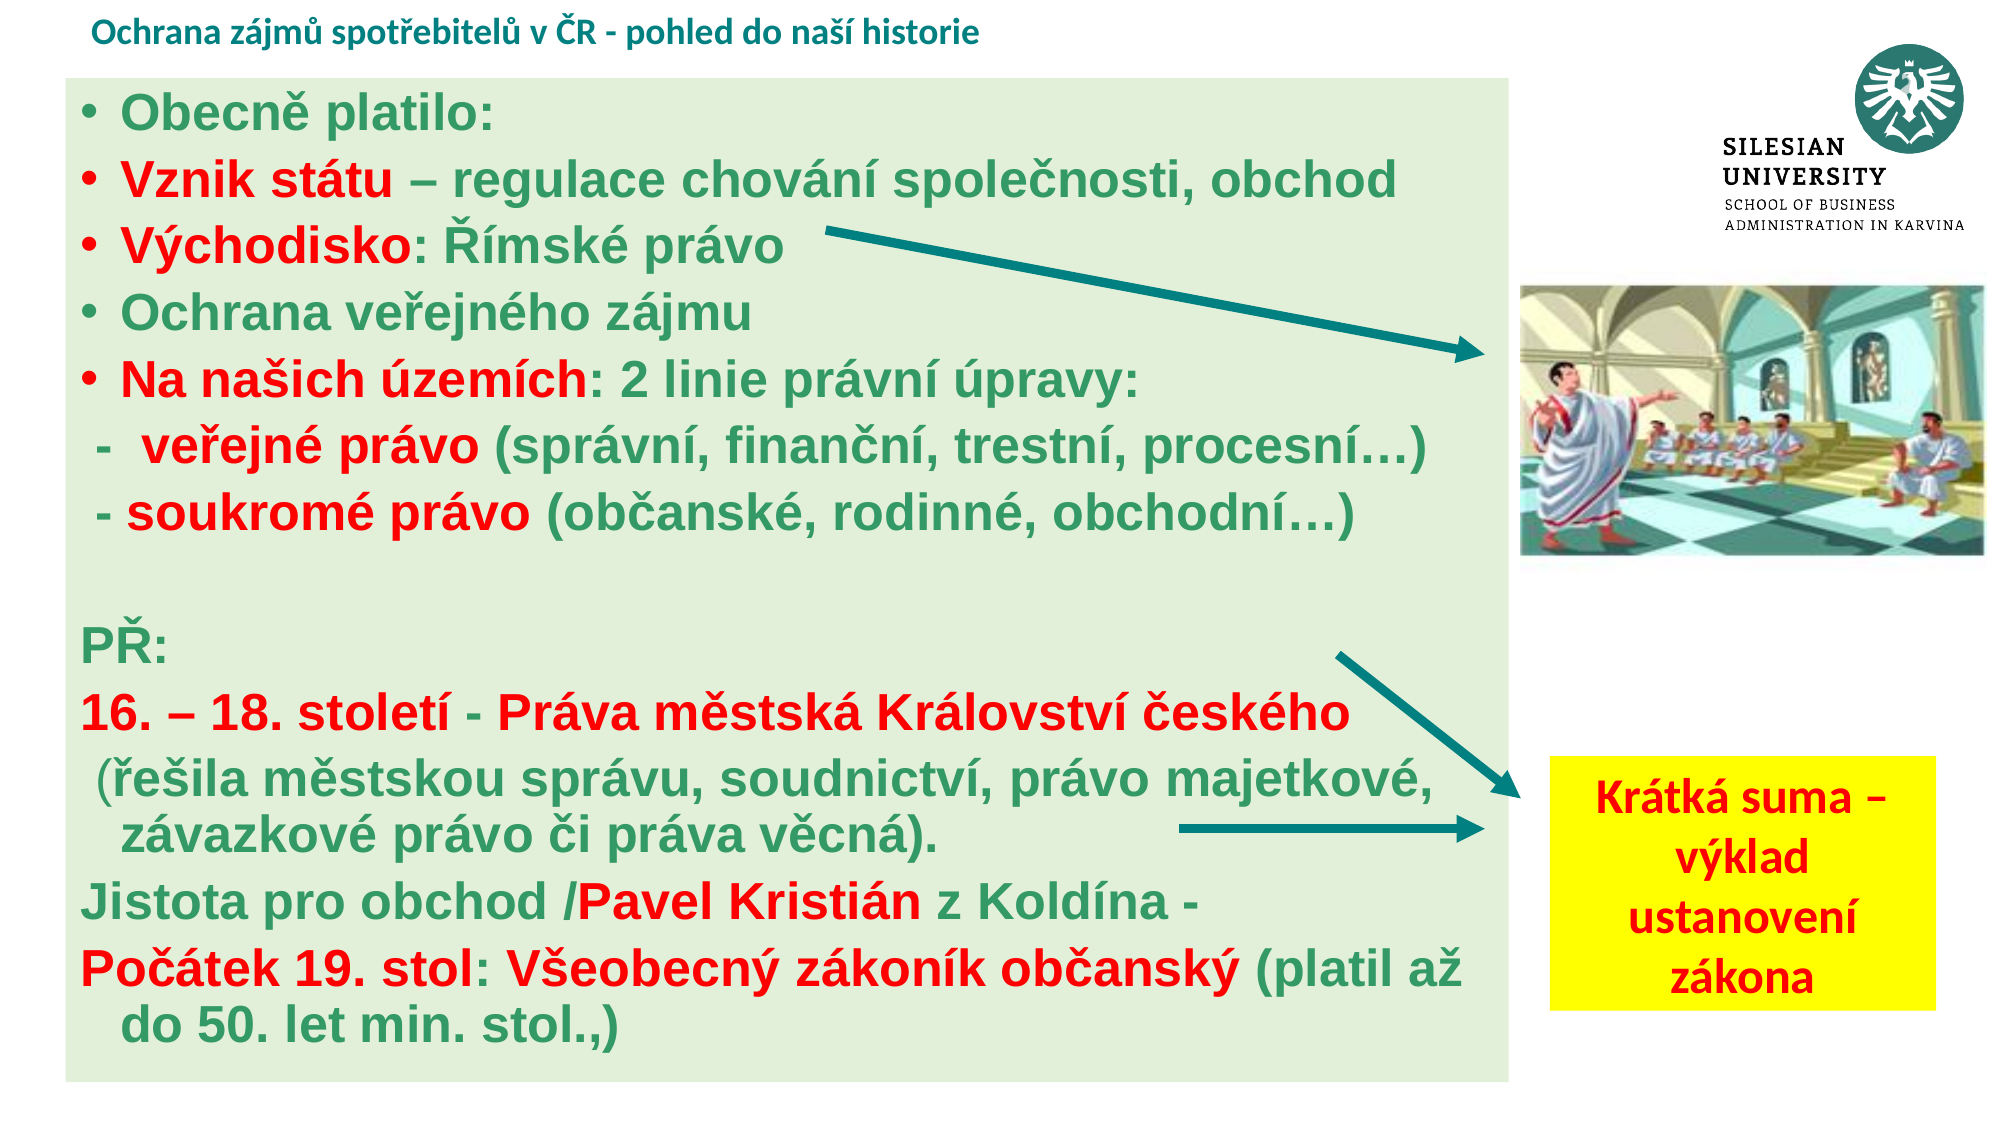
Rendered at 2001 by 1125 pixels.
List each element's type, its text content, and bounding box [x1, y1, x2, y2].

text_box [1337, 654, 1521, 799]
list Obecně platilo: Vznik státu – regulace chování společnosti, obchod Východisko: Římské právo Ochrana veřejného zájmu Na našich územích: 2 linie právní úpravy: - veřejné právo (správní, finanční, trestní, procesní…) - soukromé právo (občanské, rodinné, obchodní…) PŘ: 16. – 18. století - Práva městská Království českého (řešila městskou správu, soudnictví, právo majetkové, závazkové právo či práva věcná). Jistota pro obchod /Pavel Kristián z Koldína - Počátek 19. stol: Všeobecný zákoník občanský (platil až do 50. let min. stol.,) [65, 78, 1509, 1083]
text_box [825, 229, 1485, 355]
text_box Krátká suma – výklad ustanovení zákona [1549, 756, 1937, 1011]
picture [1723, 44, 1964, 230]
text_box Ochrana zájmů spotřebitelů v ČR - pohled do naší historie [76, 0, 997, 60]
picture [1520, 241, 1987, 601]
